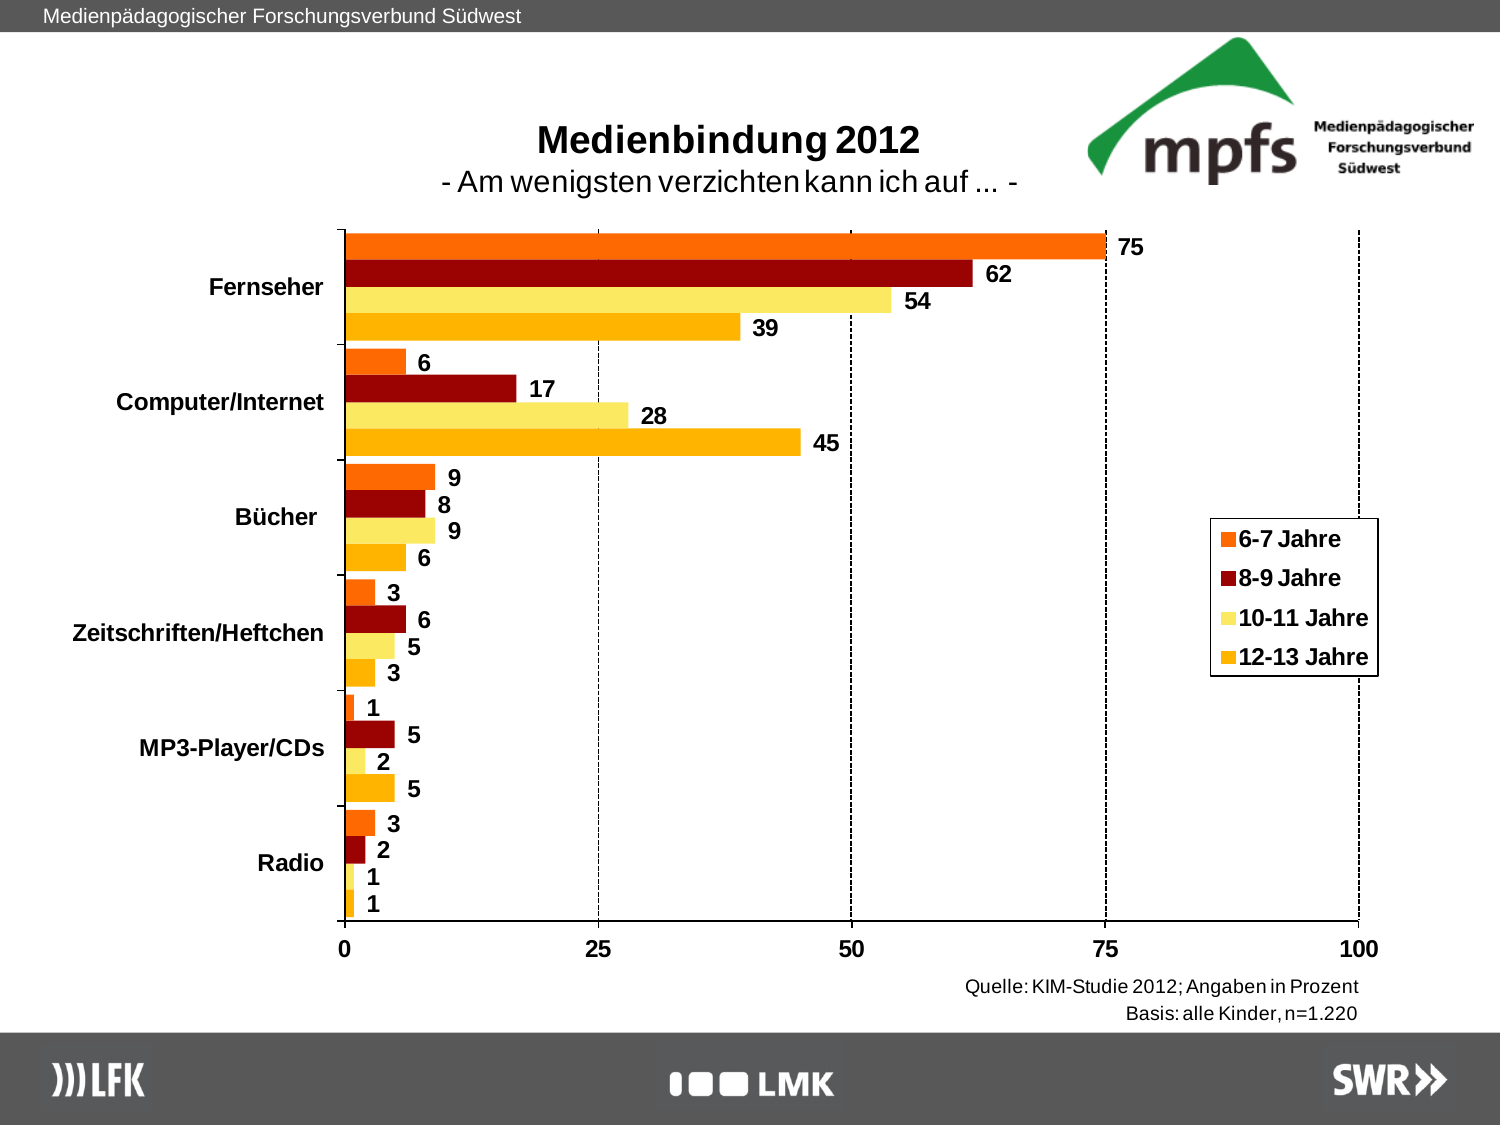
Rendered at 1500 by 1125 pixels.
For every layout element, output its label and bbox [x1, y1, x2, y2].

picture [40, 1042, 153, 1111]
picture [1321, 1042, 1457, 1111]
picture [654, 1041, 844, 1110]
picture [64, 101, 1392, 1035]
